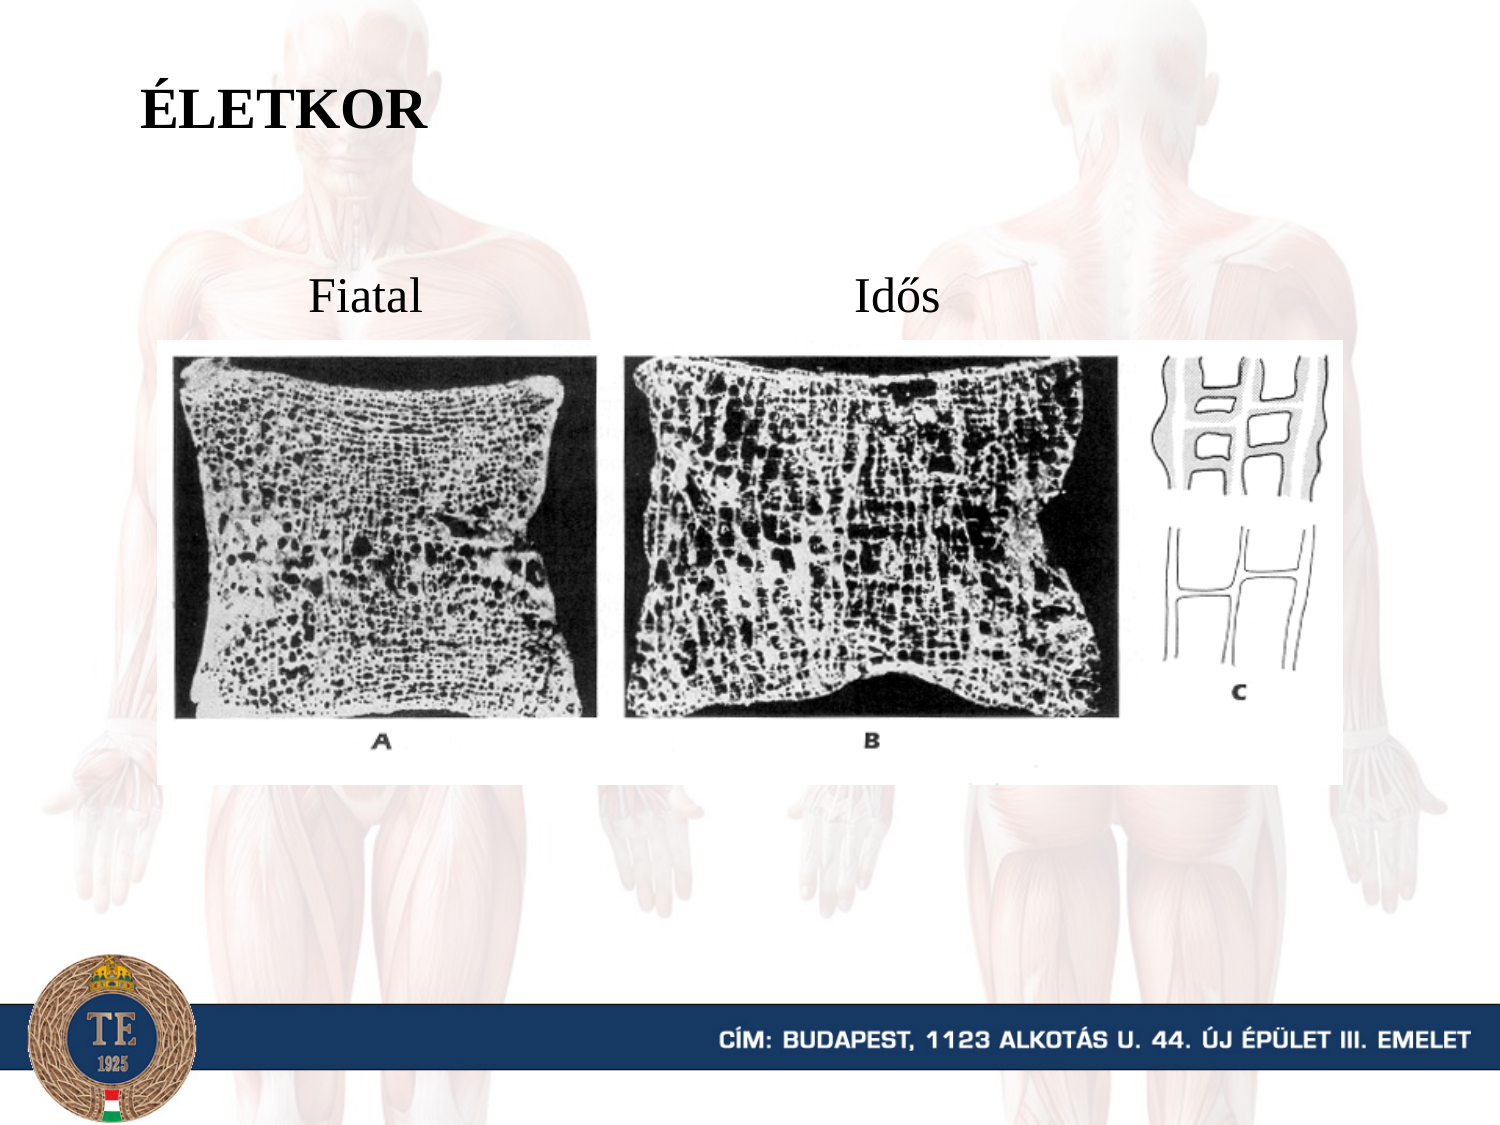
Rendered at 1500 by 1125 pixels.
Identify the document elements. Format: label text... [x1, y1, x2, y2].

text_box ÉLETKOR [125, 62, 675, 148]
text_box Fiatal [171, 255, 561, 331]
picture [0, 0, 1500, 1125]
text_box Idős [702, 255, 1093, 331]
